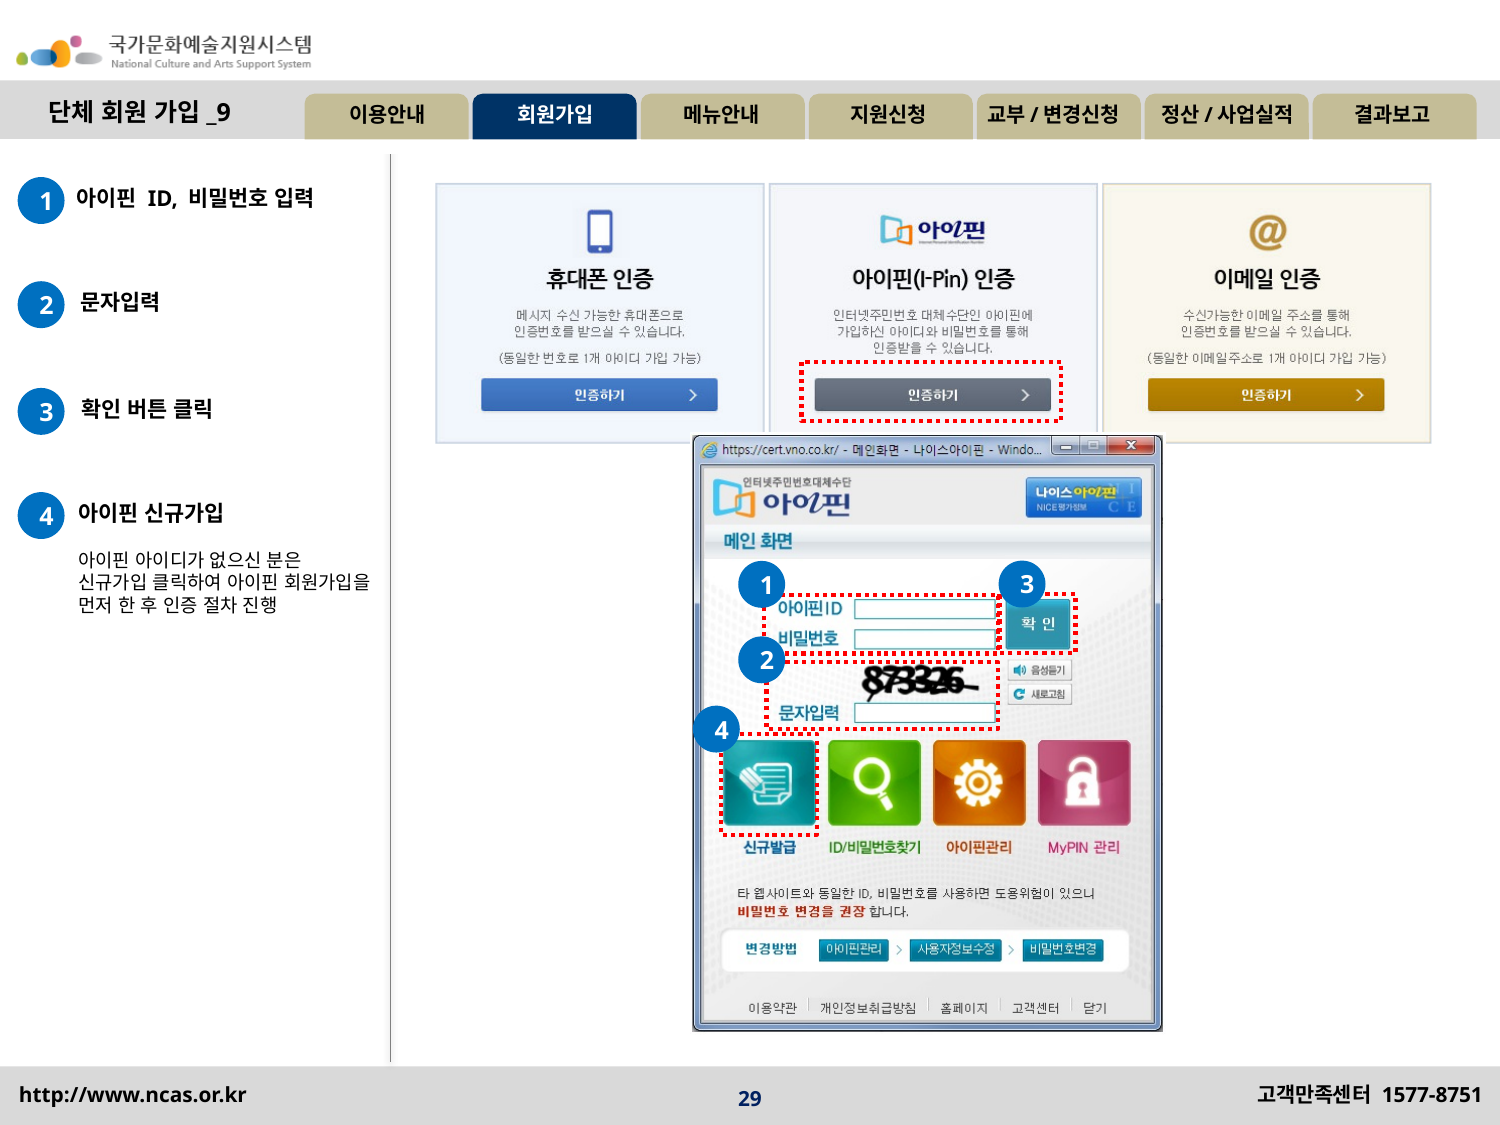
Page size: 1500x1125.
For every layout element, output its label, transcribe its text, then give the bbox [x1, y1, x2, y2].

text_box 1 [15, 174, 61, 227]
text_box 아이핀 ID, 비밀번호 입력 [61, 177, 330, 218]
picture [6, 24, 324, 77]
text_box 4 [15, 490, 63, 542]
text_box 아이핀 신규가입 아이핀 아이디가 없으신 분은 신규가입 클릭하여 아이핀 회원가입을 먼저 한 후 인증 절차 진행 [63, 492, 408, 624]
text_box 단체 회원 가입_9 [33, 89, 246, 135]
text_box 2 [15, 279, 65, 331]
text_box 문자입력 [65, 281, 176, 323]
picture [418, 176, 1456, 1035]
text_box 3 [15, 385, 66, 437]
text_box 확인 버튼 클릭 [66, 387, 229, 429]
